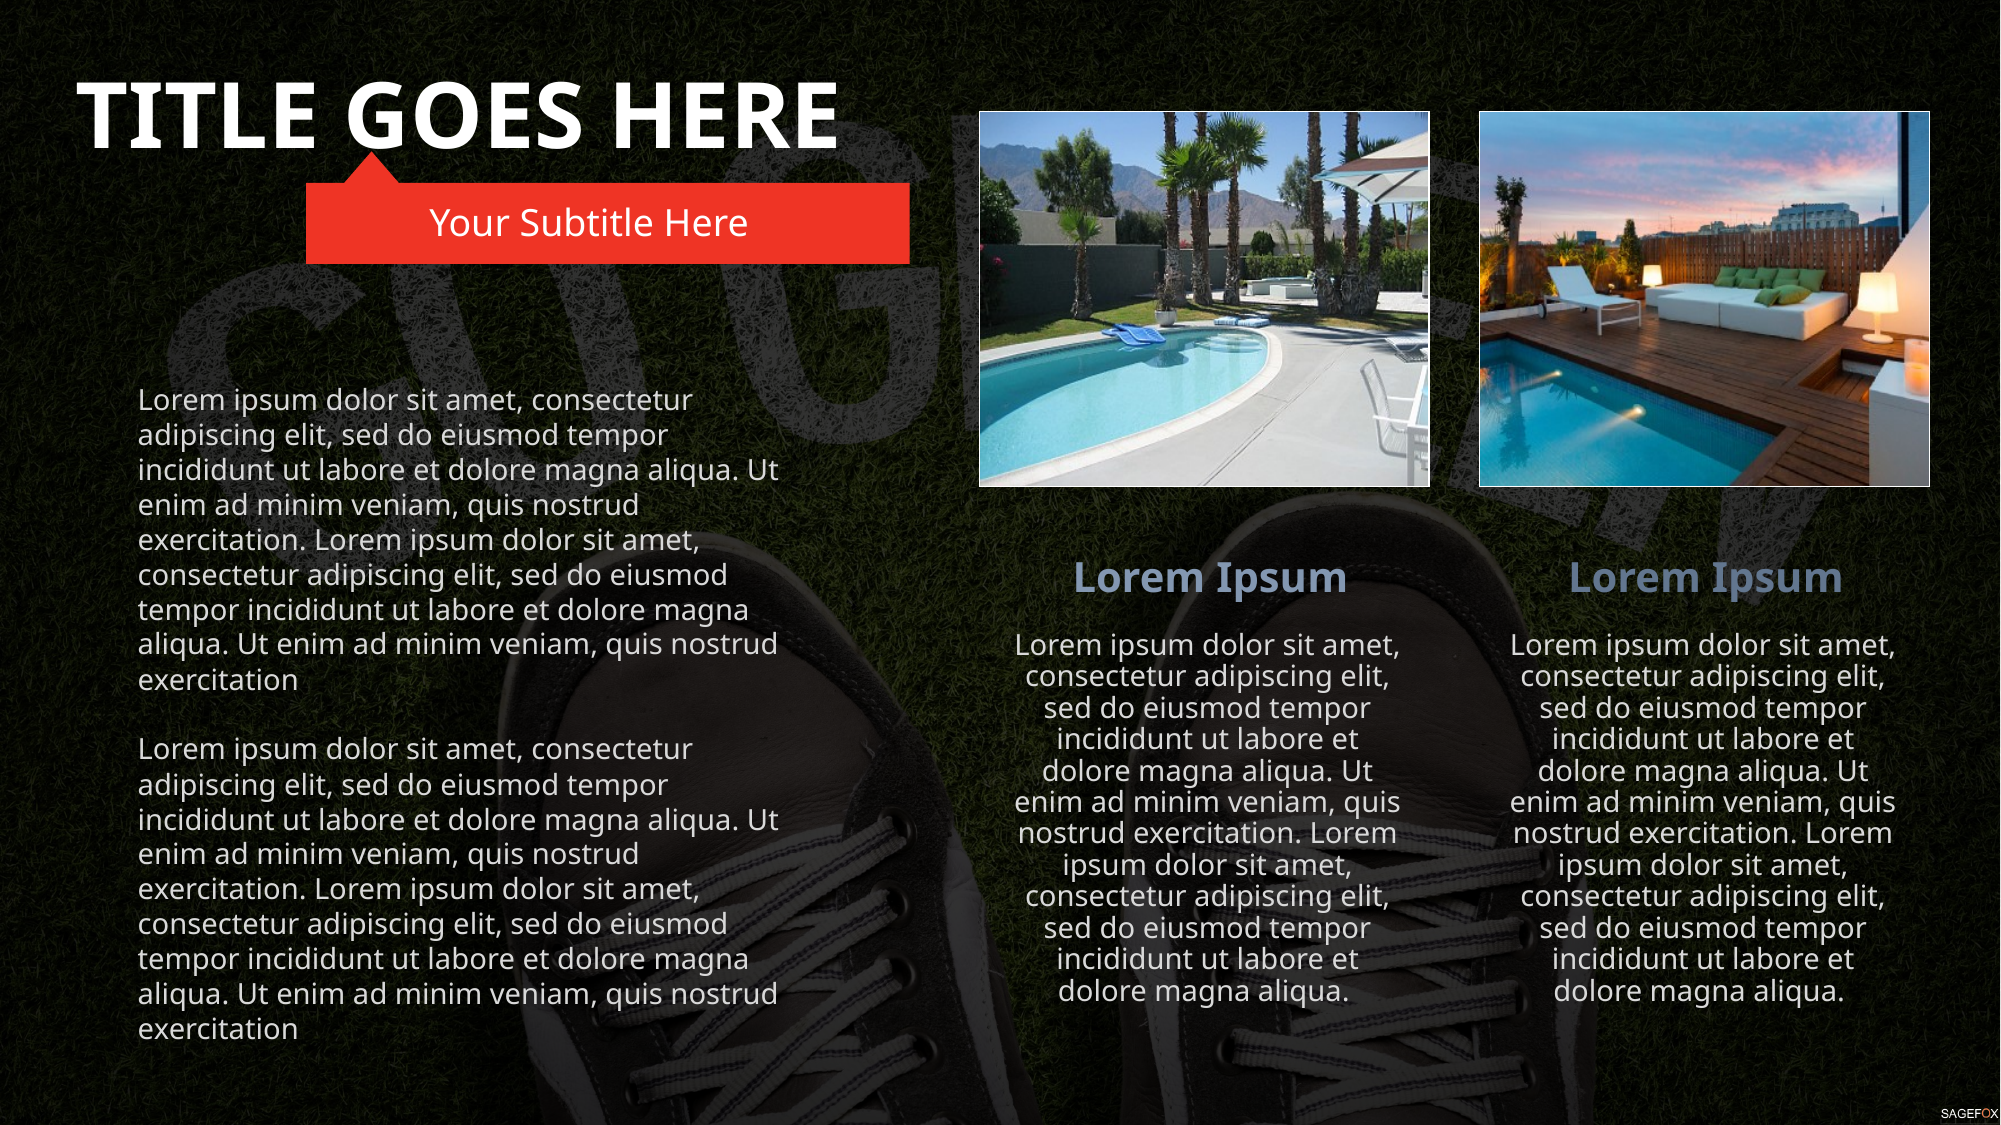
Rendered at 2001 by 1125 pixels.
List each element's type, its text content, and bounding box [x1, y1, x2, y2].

text_box [1478, 110, 1930, 487]
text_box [1013, 543, 1404, 1006]
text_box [306, 151, 910, 264]
picture [0, 0, 2001, 1125]
text_box TITLE GOES HERE [60, 49, 965, 175]
text_box Lorem ipsum dolor sit amet, consectetur adipiscing elit, sed do eiusmod tempor incididunt ut labore et dolore magna aliqua. Ut enim ad minim veniam, quis nostrud exercitation. Lorem ipsum dolor sit amet, consectetur adipiscing elit, sed do eiusmod tempor incididunt ut labore et dolore magna aliqua. Ut enim ad minim veniam, quis nostrud exercitation Lorem ipsum dolor sit amet, consectetur adipiscing elit, sed do eiusmod tempor incididunt ut labore et dolore magna aliqua. Ut enim ad minim veniam, quis nostrud exercitation. Lorem ipsum dolor sit amet, consectetur adipiscing elit, sed do eiusmod tempor incididunt ut labore et dolore magna aliqua. Ut enim ad minim veniam, quis nostrud exercitation [122, 373, 798, 1125]
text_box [1509, 543, 1900, 1006]
text_box [978, 110, 1430, 487]
